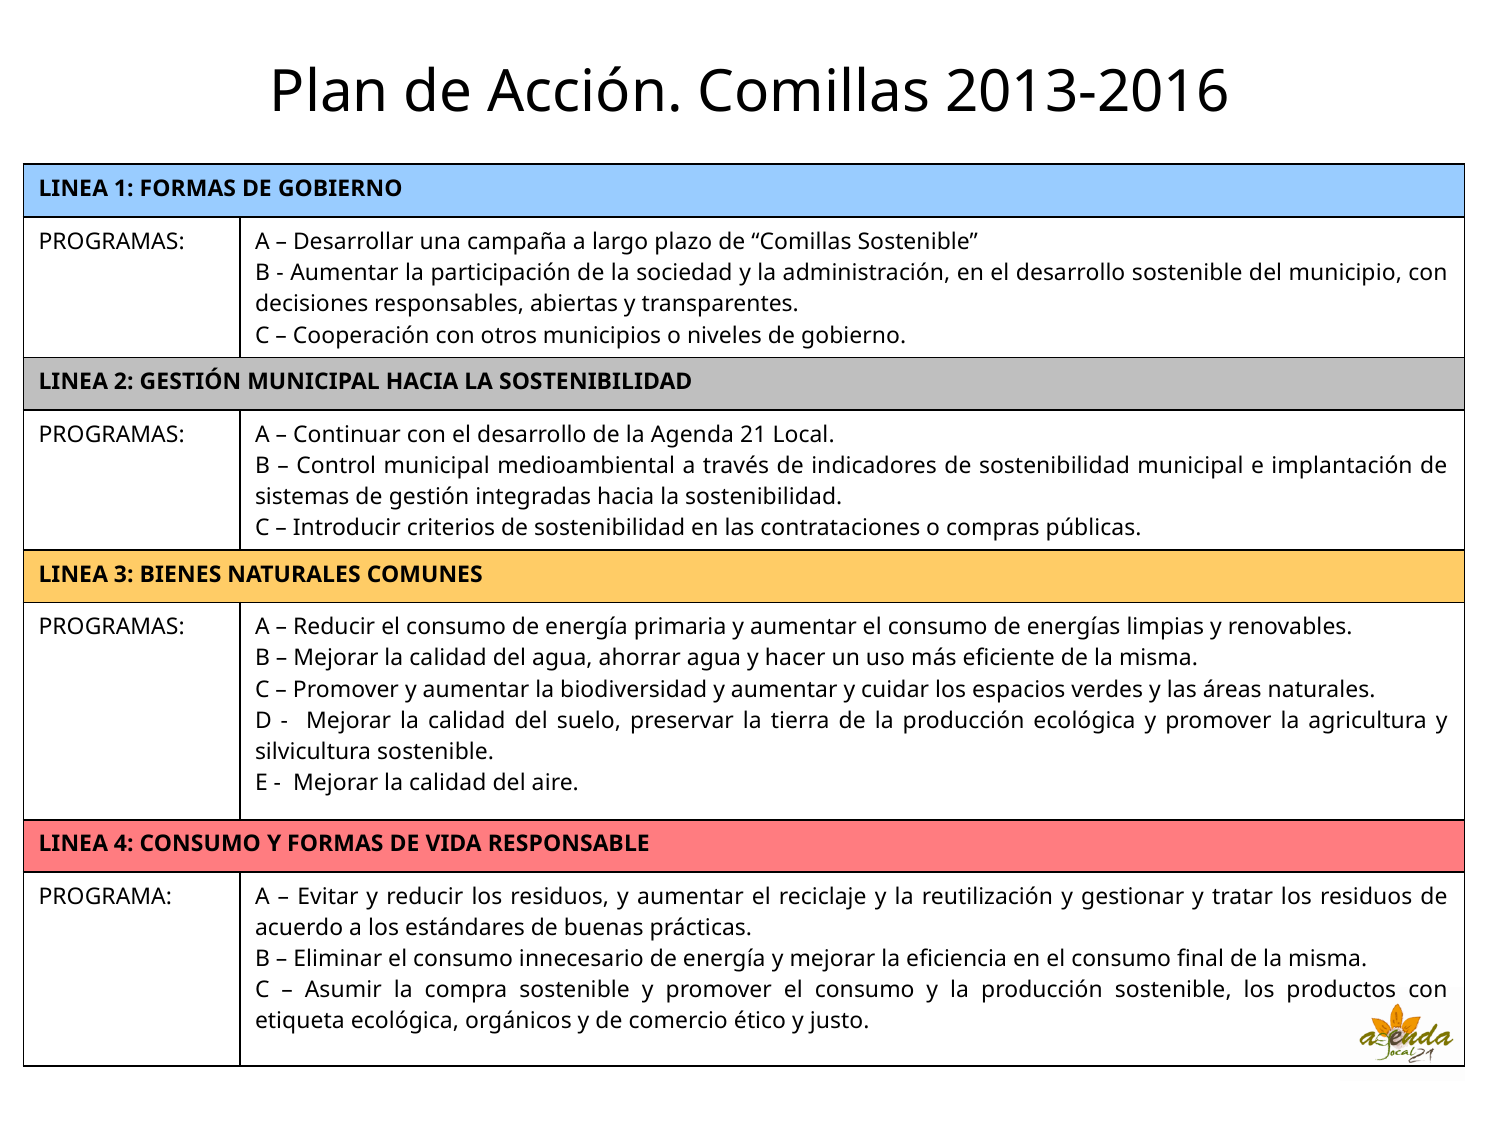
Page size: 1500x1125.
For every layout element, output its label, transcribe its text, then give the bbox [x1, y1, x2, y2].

table_cell PROGRAMA: [24, 873, 239, 1065]
table_cell A – Reducir el consumo de energía primaria y aumentar el consumo de energías limpias y renovables. B – Mejorar la calidad del agua, ahorrar agua y hacer un uso más eficiente de la misma. C – Promover y aumentar la biodiversidad y aumentar y cuidar los espacios verdes y las áreas naturales. D - Mejorar la calidad del suelo, preservar la tierra de la producción ecológica y promover la agricultura y silvicultura sostenible. E - Mejorar la calidad del aire. [241, 603, 1464, 819]
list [1340, 987, 1465, 1081]
table_cell PROGRAMAS: [24, 603, 239, 819]
table_cell PROGRAMAS: [24, 218, 239, 357]
table_cell A – Continuar con el desarrollo de la Agenda 21 Local. B – Control municipal medioambiental a través de indicadores de sostenibilidad municipal e implantación de sistemas de gestión integradas hacia la sostenibilidad. C – Introducir criterios de sostenibilidad en las contrataciones o compras públicas. [241, 411, 1464, 549]
table_cell LINEA 2: GESTIÓN MUNICIPAL HACIA LA SOSTENIBILIDAD [24, 358, 1464, 409]
table_cell LINEA 4: CONSUMO Y FORMAS DE VIDA RESPONSABLE [24, 821, 1464, 871]
table_header LINEA 1: FORMAS DE GOBIERNO [24, 165, 1464, 216]
table_cell LINEA 3: BIENES NATURALES COMUNES [24, 551, 1464, 602]
table_cell A – Evitar y reducir los residuos, y aumentar el reciclaje y la reutilización y gestionar y tratar los residuos de acuerdo a los estándares de buenas prácticas. B – Eliminar el consumo innecesario de energía y mejorar la eficiencia en el consumo final de la misma. C – Asumir la compra sostenible y promover el consumo y la producción sostenible, los productos con etiqueta ecológica, orgánicos y de comercio ético y justo. [241, 873, 1464, 1065]
title Plan de Acción. Comillas 2013-2016 [74, 23, 1426, 153]
table_cell A – Desarrollar una campaña a largo plazo de “Comillas Sostenible” B - Aumentar la participación de la sociedad y la administración, en el desarrollo sostenible del municipio, con decisiones responsables, abiertas y transparentes. C – Cooperación con otros municipios o niveles de gobierno. [241, 218, 1464, 357]
table_cell PROGRAMAS: [24, 411, 239, 549]
